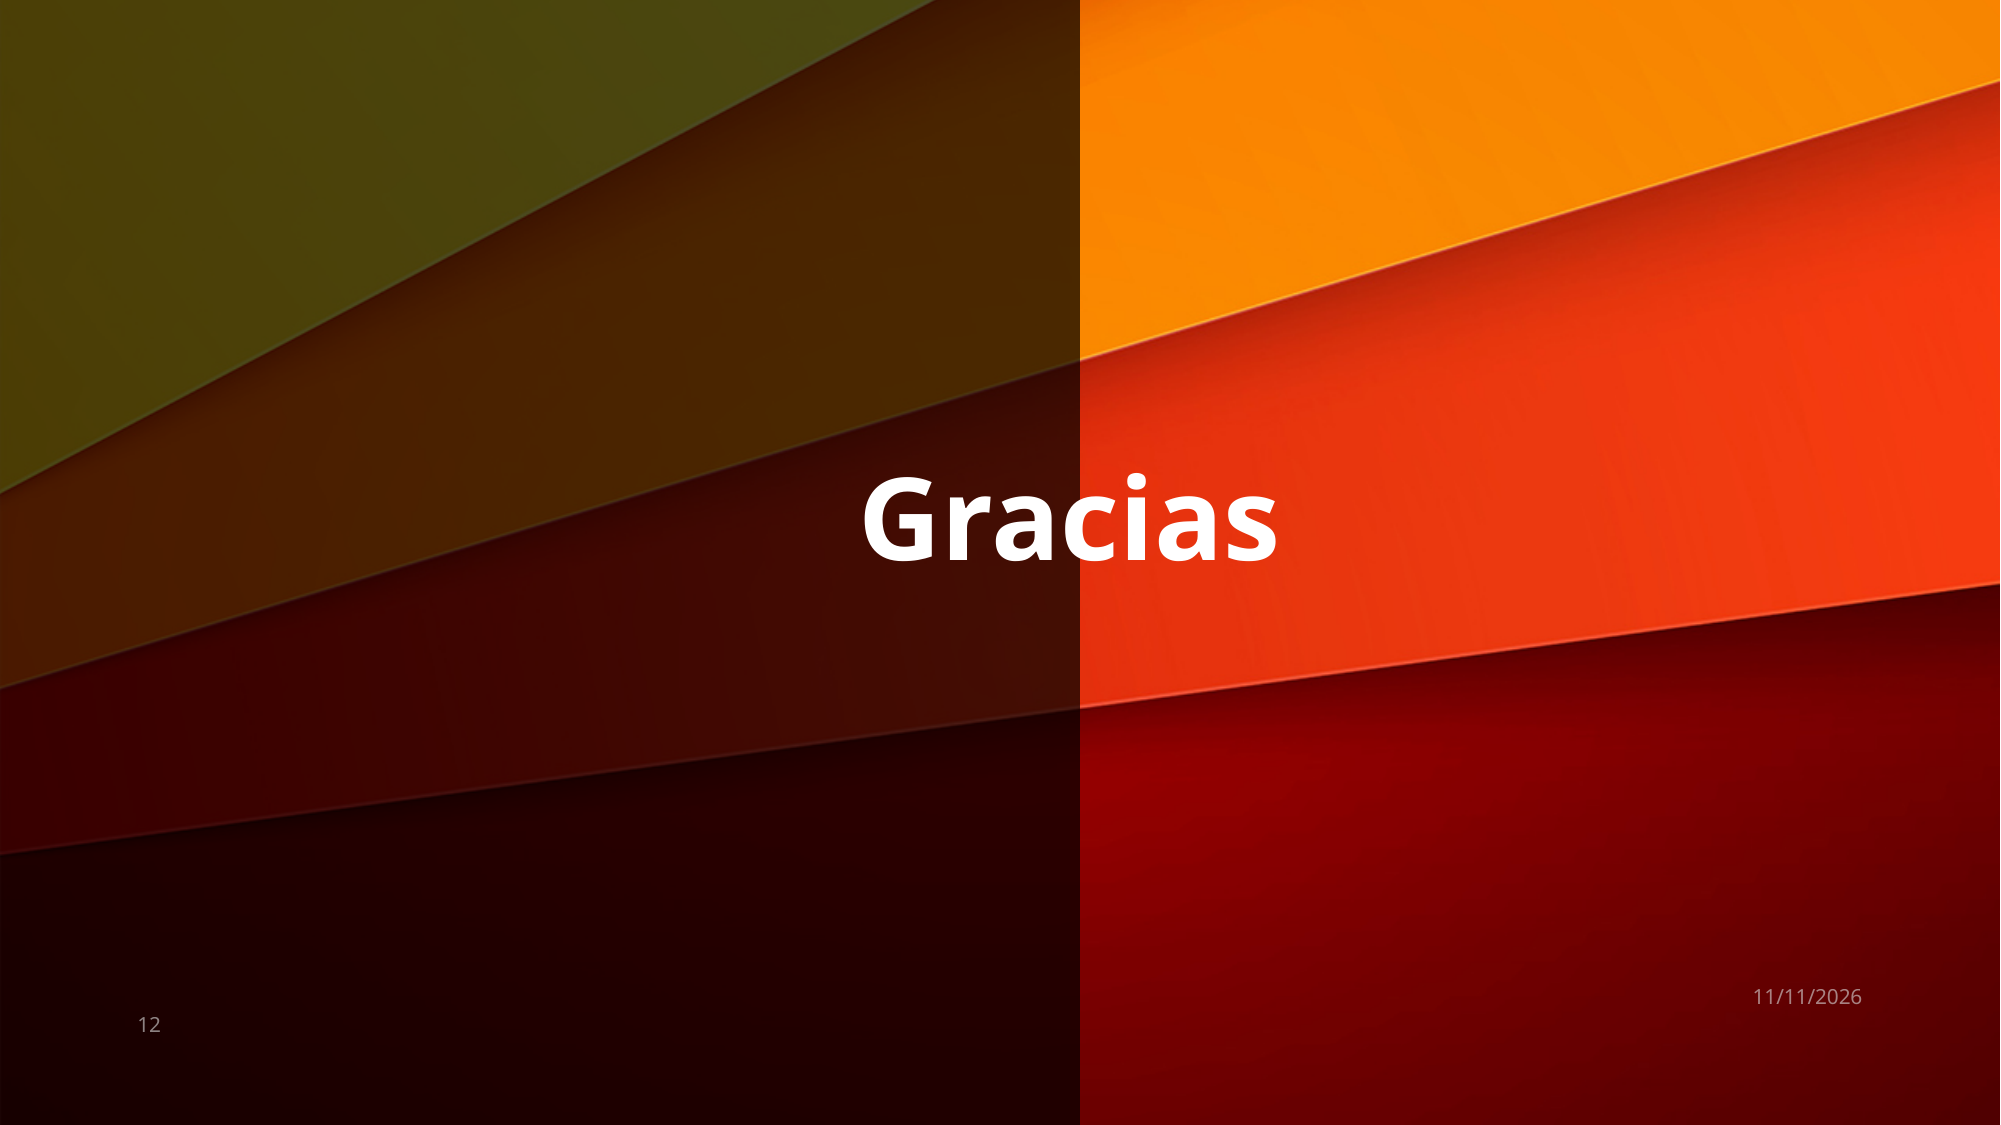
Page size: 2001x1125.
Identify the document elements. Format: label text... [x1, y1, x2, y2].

slide_number 12 [137, 1009, 213, 1041]
picture [0, 0, 2000, 1125]
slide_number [1412, 983, 1863, 1008]
title Gracias [858, 405, 1611, 585]
